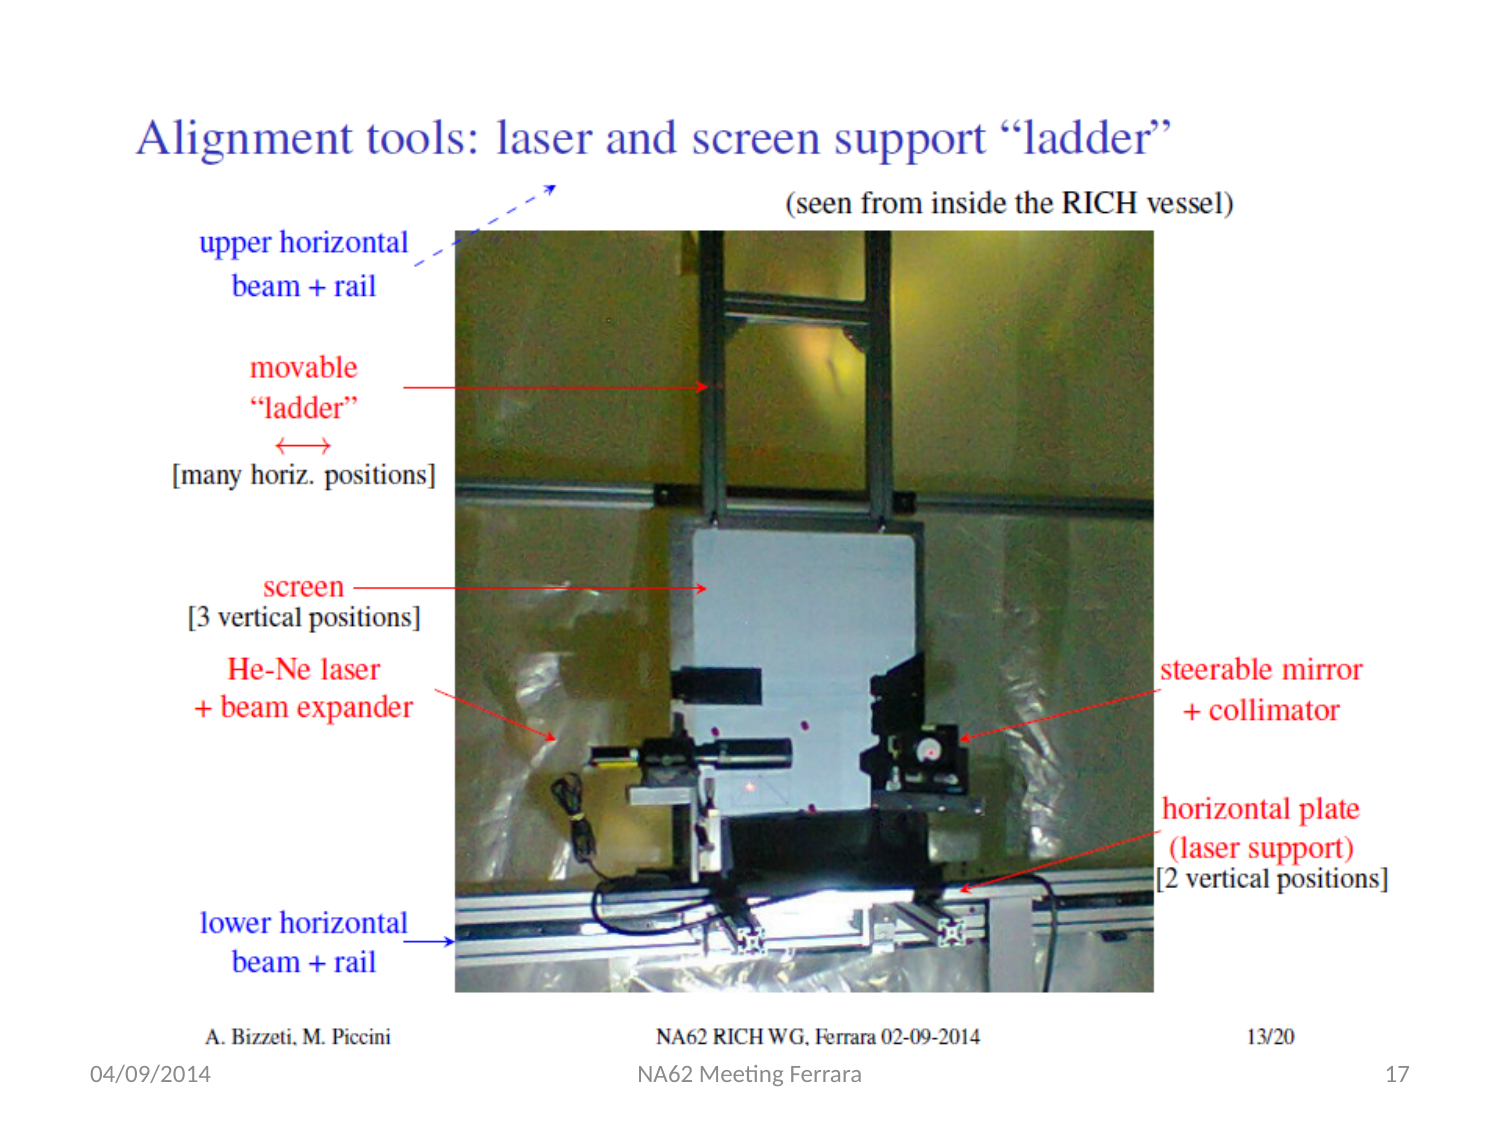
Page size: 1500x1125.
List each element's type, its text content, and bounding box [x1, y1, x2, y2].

footer NA62 Meeting Ferrara [512, 1055, 988, 1103]
slide_number 17 [1074, 1042, 1425, 1103]
picture [105, 79, 1395, 1046]
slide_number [75, 1042, 425, 1103]
